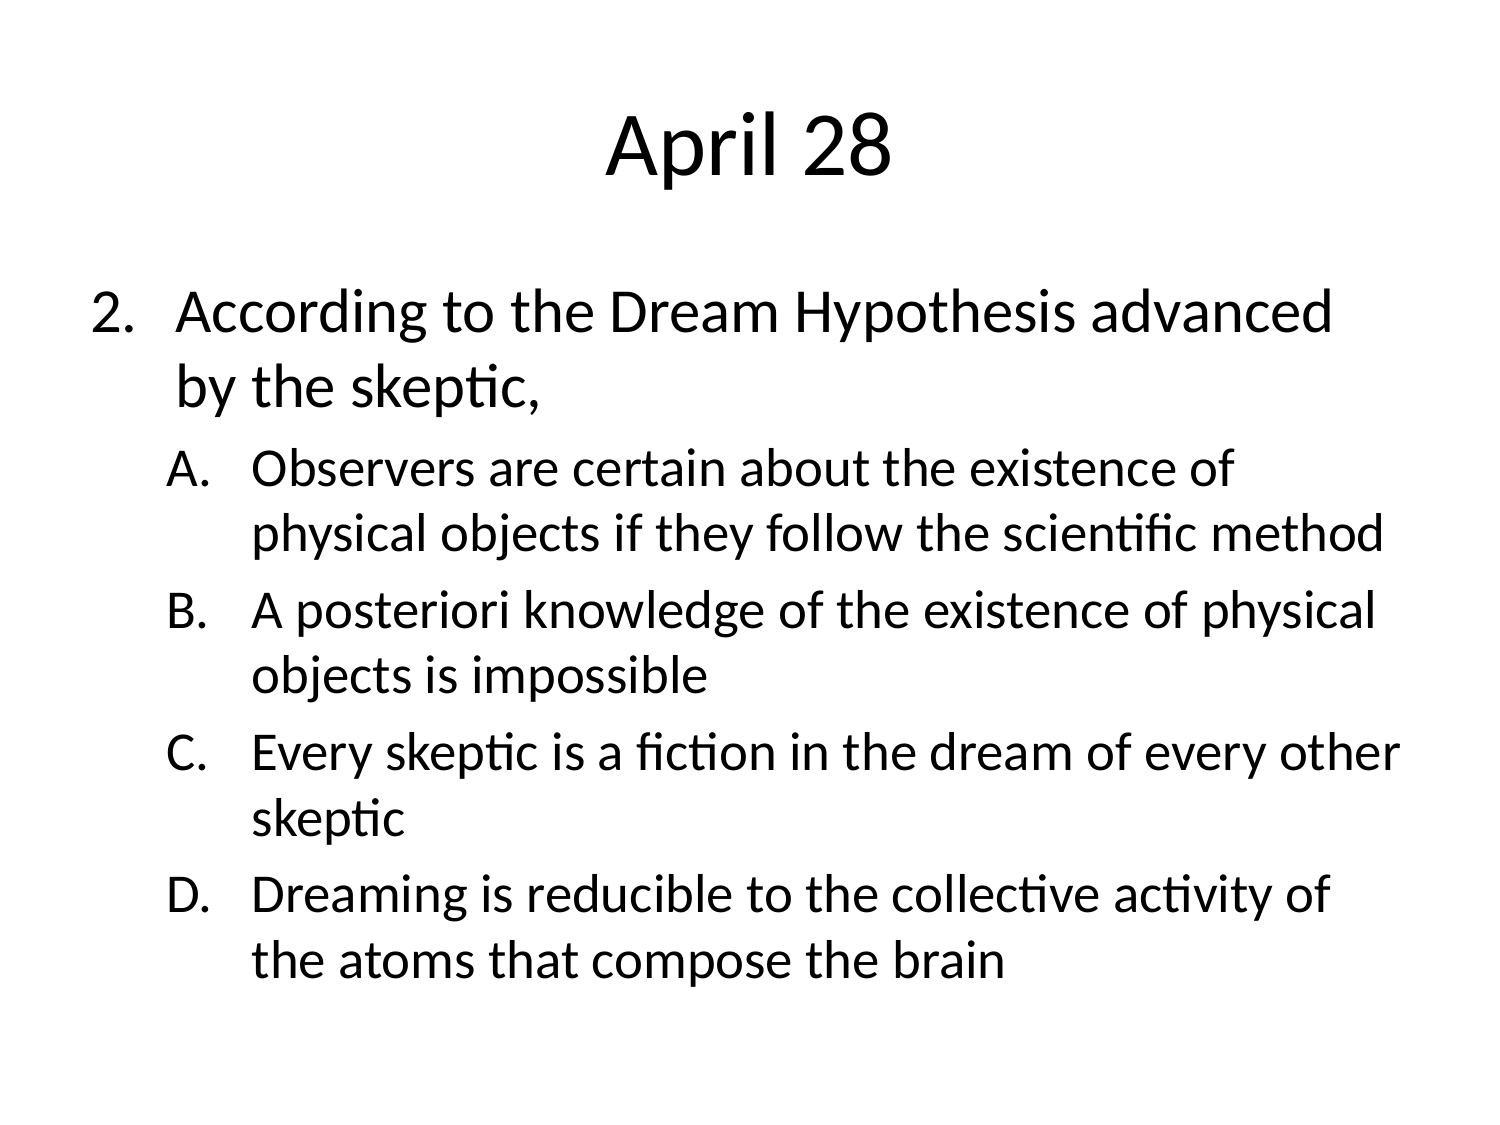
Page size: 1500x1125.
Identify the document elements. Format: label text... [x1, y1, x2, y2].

title April 28 [75, 45, 1425, 233]
list According to the Dream Hypothesis advanced by the skeptic, Observers are certain about the existence of physical objects if they follow the scientific method A posteriori knowledge of the existence of physical objects is impossible Every skeptic is a fiction in the dream of every other skeptic Dreaming is reducible to the collective activity of the atoms that compose the brain [75, 262, 1425, 1005]
